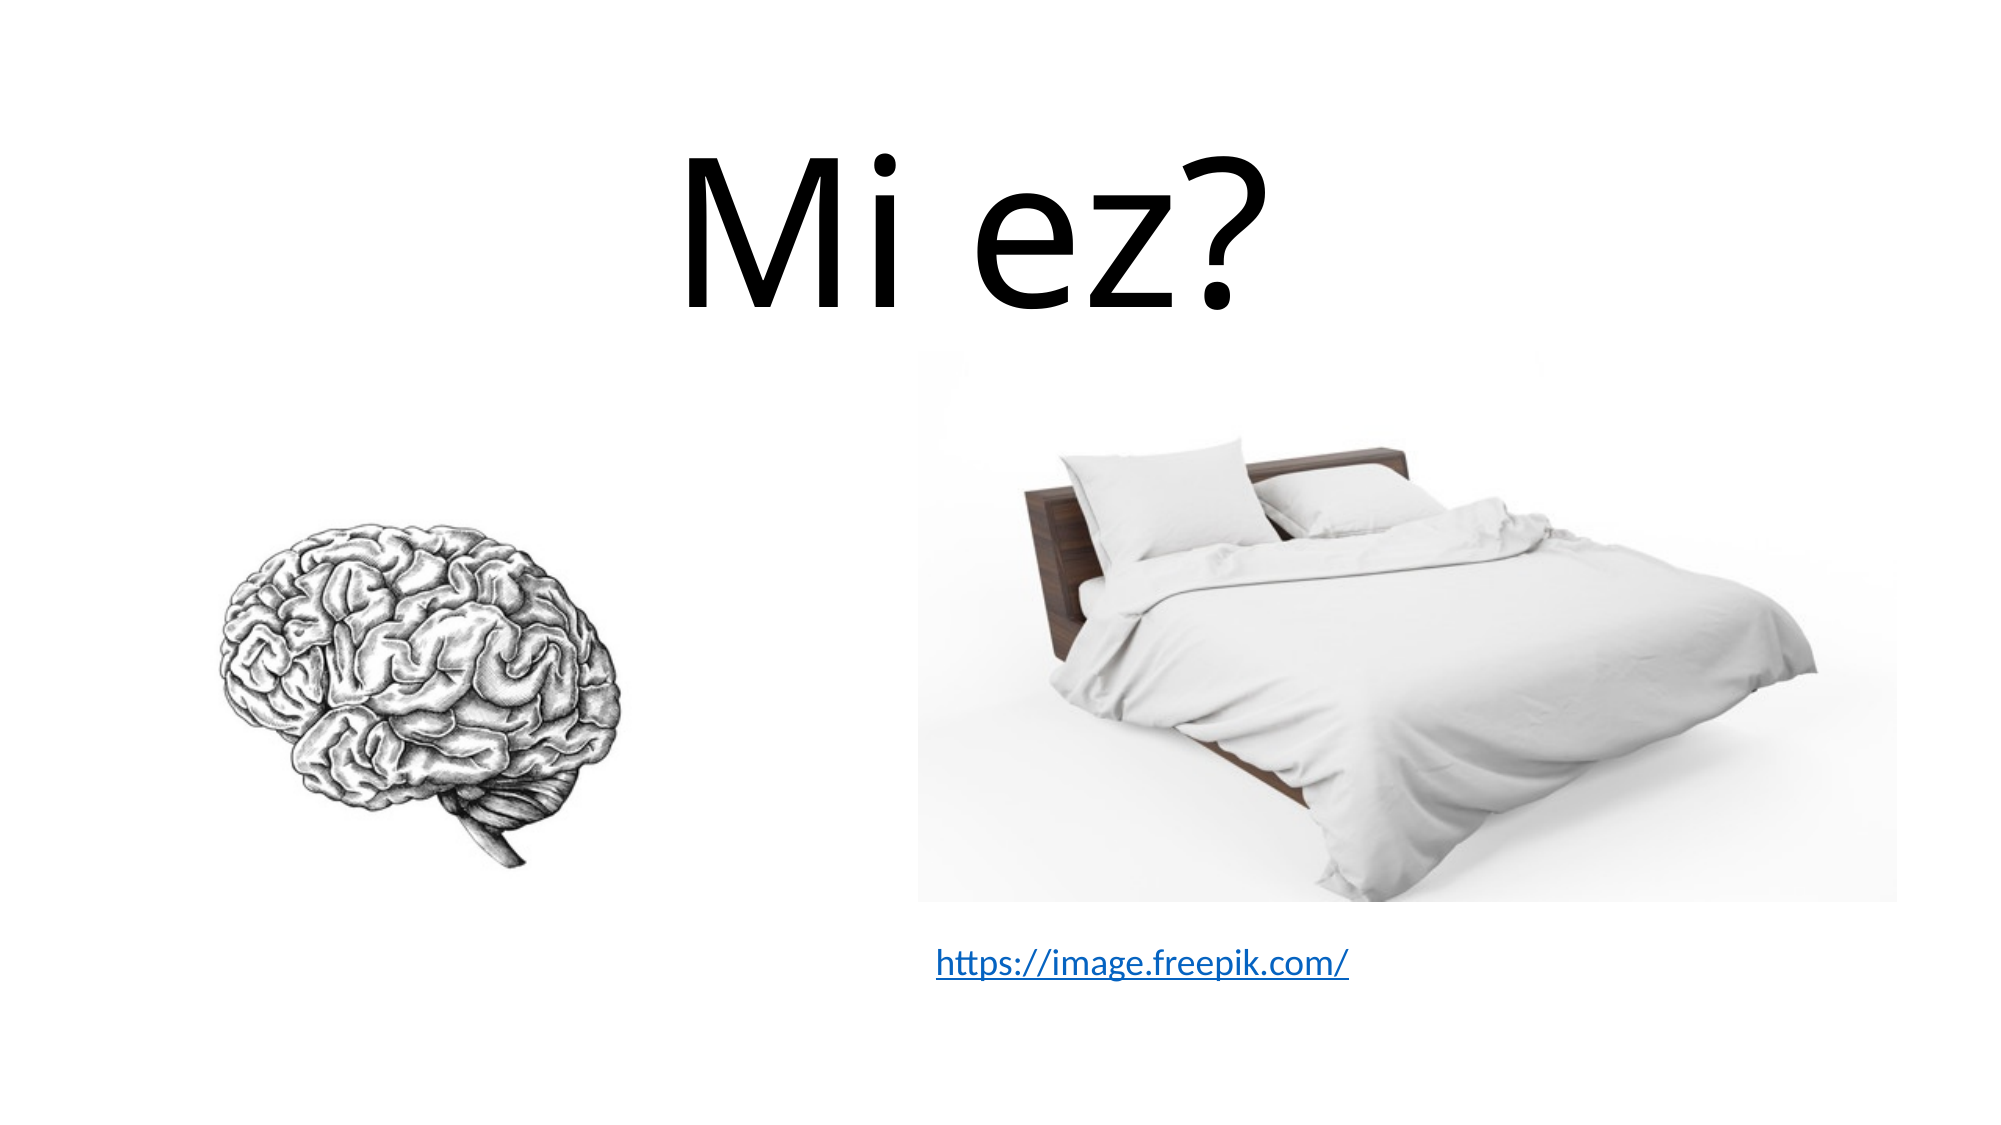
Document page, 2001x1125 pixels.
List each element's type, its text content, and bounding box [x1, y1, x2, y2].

picture [917, 351, 1897, 902]
picture [156, 432, 685, 961]
text_box https://image.freepik.com/ [920, 930, 1365, 990]
subtitle Mi ez? [220, 120, 1721, 392]
